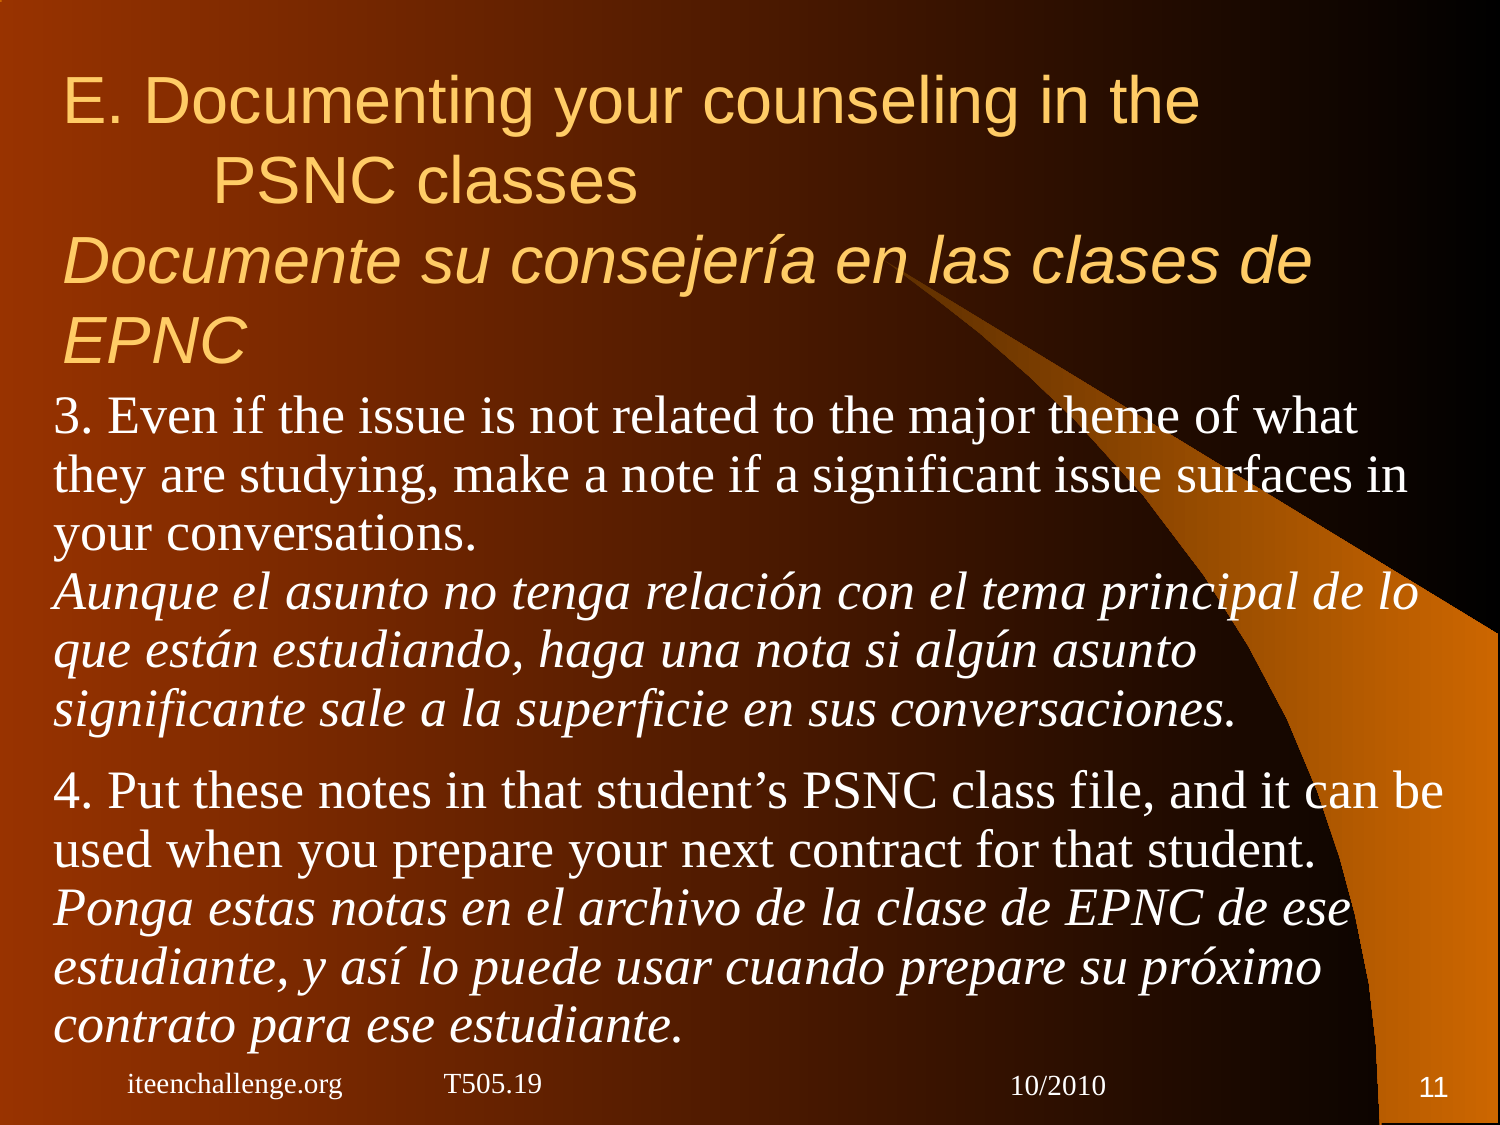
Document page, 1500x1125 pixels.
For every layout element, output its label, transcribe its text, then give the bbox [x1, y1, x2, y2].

list 3. Even if the issue is not related to the major theme of what they are studying, make a note if a significant issue surfaces in your conversations. Aunque el asunto no tenga relación con el tema principal de lo que están estudiando, haga una nota si algún asunto significante sale a la superficie en sus conversaciones. 4. Put these notes in that student’s PSNC class file, and it can be used when you prepare your next contract for that student. Ponga estas notas en el archivo de la clase de EPNC de ese estudiante, y así lo puede usar cuando prepare su próximo contrato para ese estudiante. [23, 379, 1483, 1054]
title E. Documenting your counseling in the PSNC classes Documente su consejería en las clases de EPNC [46, 30, 1438, 379]
slide_number 10/2010 [813, 1054, 1122, 1116]
footer iteenchallenge.org T505.19 [111, 1044, 813, 1120]
slide_number 11 [1151, 1054, 1465, 1104]
